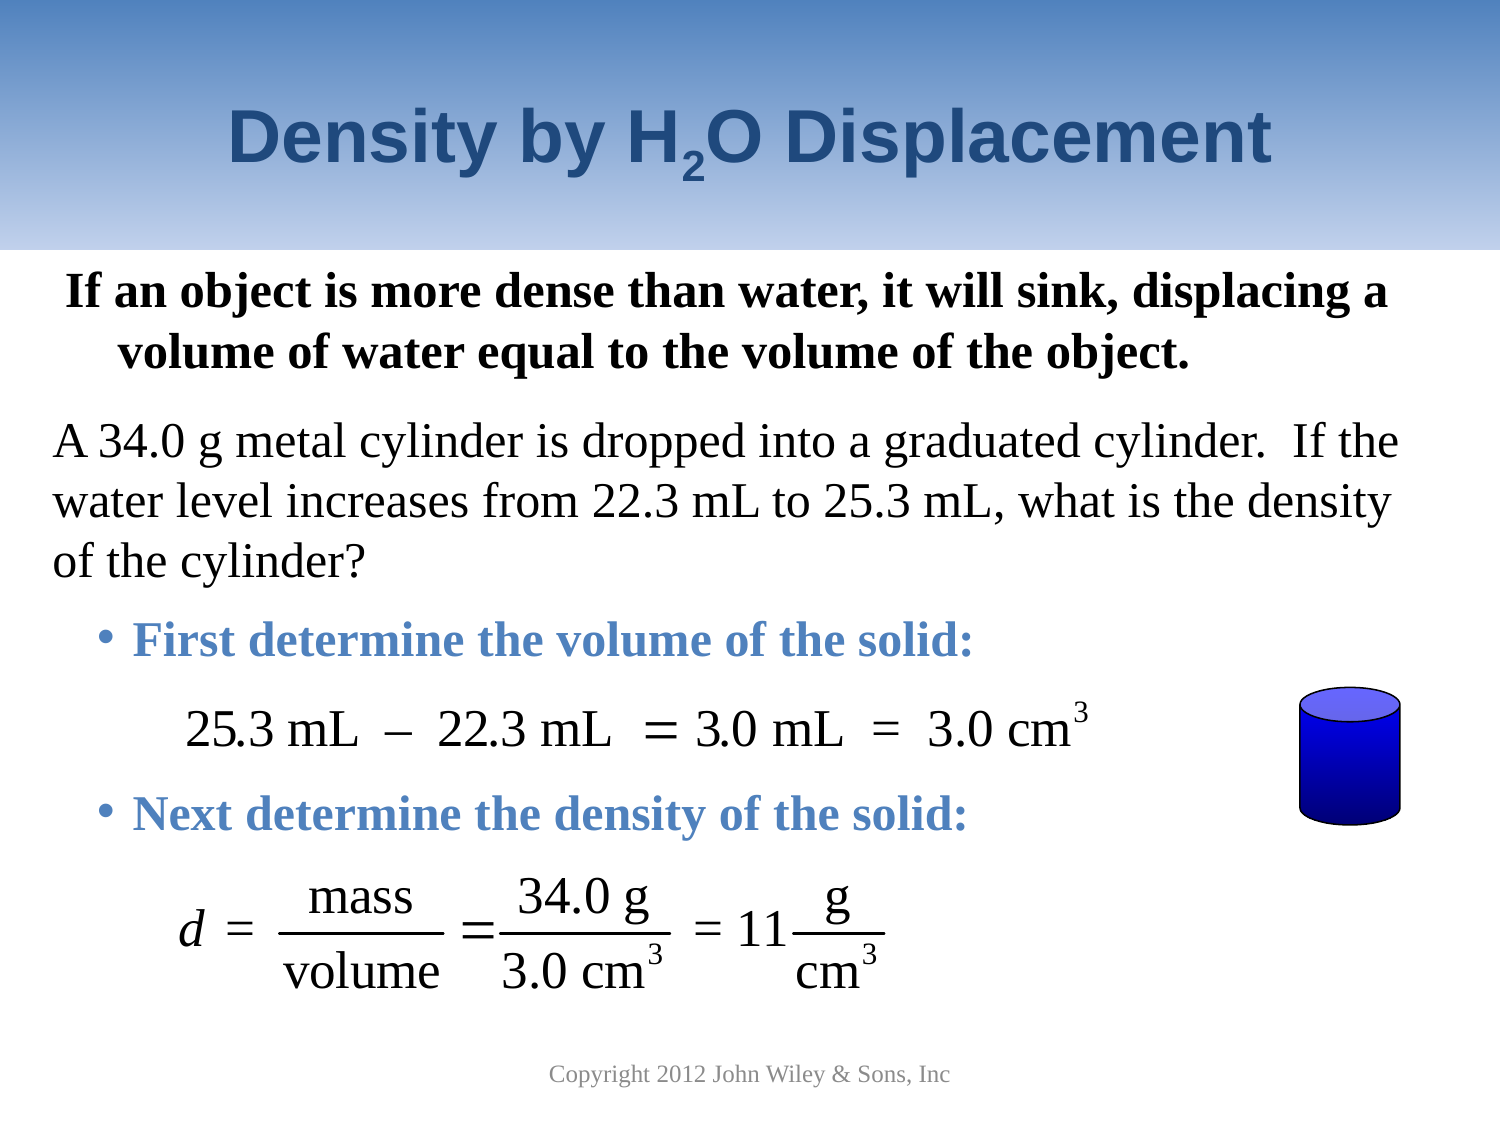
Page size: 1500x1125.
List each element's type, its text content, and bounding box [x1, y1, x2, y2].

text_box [176, 688, 1098, 760]
text_box Next determine the density of the solid: [82, 773, 985, 848]
text_box If an object is more dense than water, it will sink, displacing a volume of water equal to the volume of the object. [49, 249, 1481, 425]
text_box A 34.0 g metal cylinder is dropped into a graduated cylinder. If the water level increases from 22.3 mL to 25.3 mL, what is the density of the cylinder? [37, 399, 1425, 595]
text_box [1299, 687, 1400, 825]
text_box First determine the volume of the solid: [82, 599, 991, 674]
title Density by H2O Displacement [74, 44, 1426, 233]
footer Copyright 2012 John Wiley & Sons, Inc [512, 1042, 988, 1103]
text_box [170, 862, 894, 1001]
